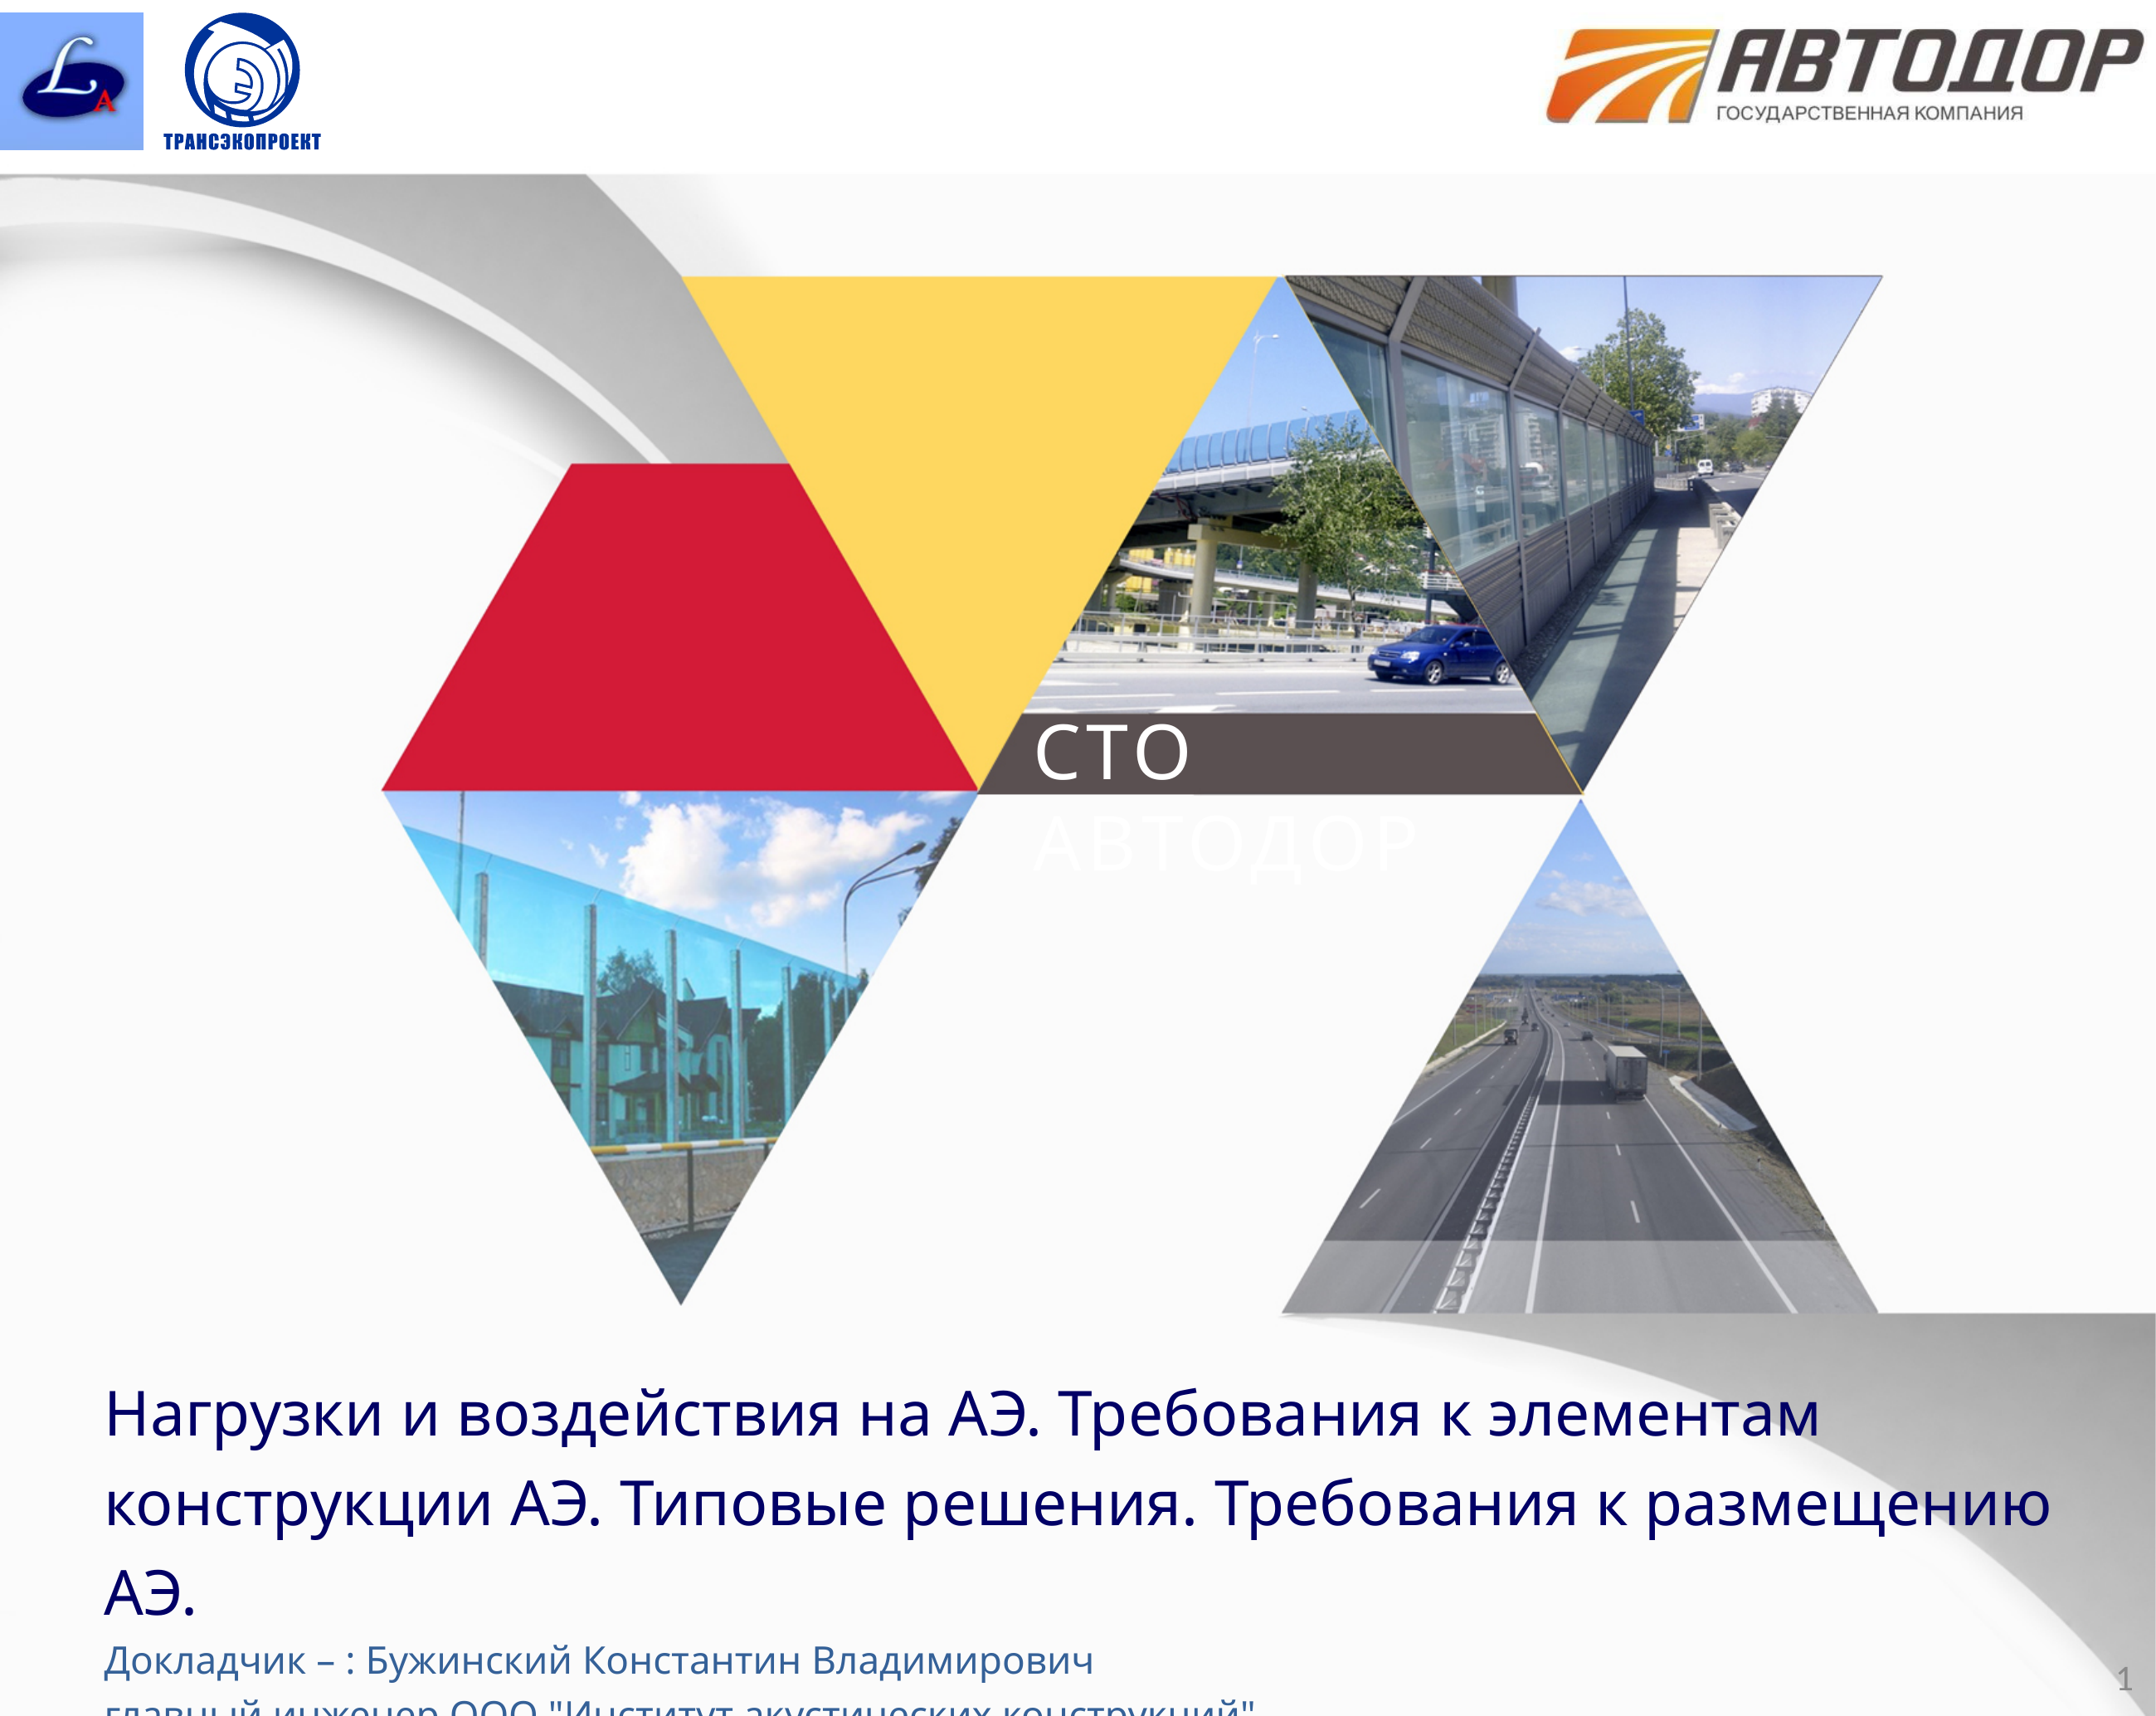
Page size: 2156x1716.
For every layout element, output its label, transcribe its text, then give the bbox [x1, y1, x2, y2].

picture [0, 0, 2156, 1716]
text_box Нагрузки и воздействия на АЭ. Требования к элементам конструкции АЭ. Типовые решения. Требования к размещению АЭ. Докладчик – : Бужинский Константин Владимирович главный инженер ООО "Институт акустических конструкций" [91, 1352, 2156, 1716]
text_box СТО АВТОДОР [1021, 697, 1594, 893]
